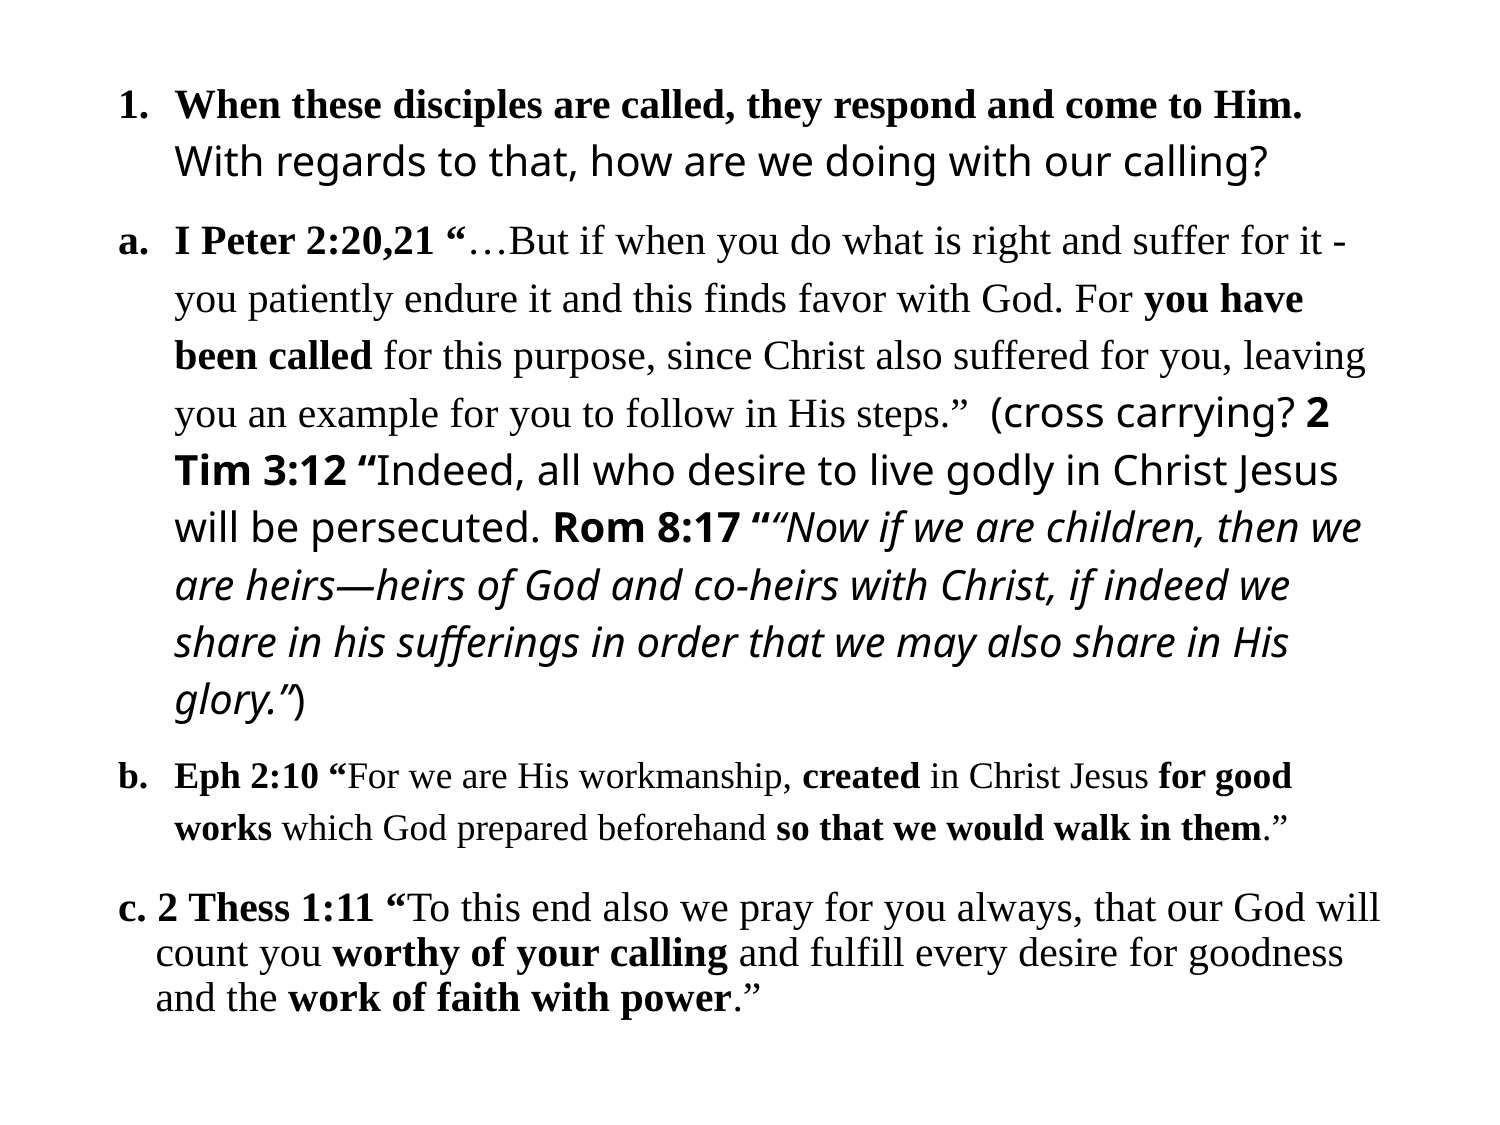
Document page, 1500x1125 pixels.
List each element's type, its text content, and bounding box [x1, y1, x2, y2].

list When these disciples are called, they respond and come to Him. With regards to that, how are we doing with our calling? I Peter 2:20,21 “…But if when you do what is right and suffer for it - you patiently endure it and this finds favor with God. For you have been called for this purpose, since Christ also suffered for you, leaving you an example for you to follow in His steps.” (cross carrying? 2 Tim 3:12 “Indeed, all who desire to live godly in Christ Jesus will be persecuted. Rom 8:17 ““Now if we are children, then we are heirs—heirs of God and co-heirs with Christ, if indeed we share in his sufferings in order that we may also share in His glory.”) Eph 2:10 “For we are His workmanship, created in Christ Jesus for good works which God prepared beforehand so that we would walk in them.” c. 2 Thess 1:11 “To this end also we pray for you always, that our God will count you worthy of your calling and fulfill every desire for goodness and the work of faith with power.” [103, 62, 1397, 1029]
